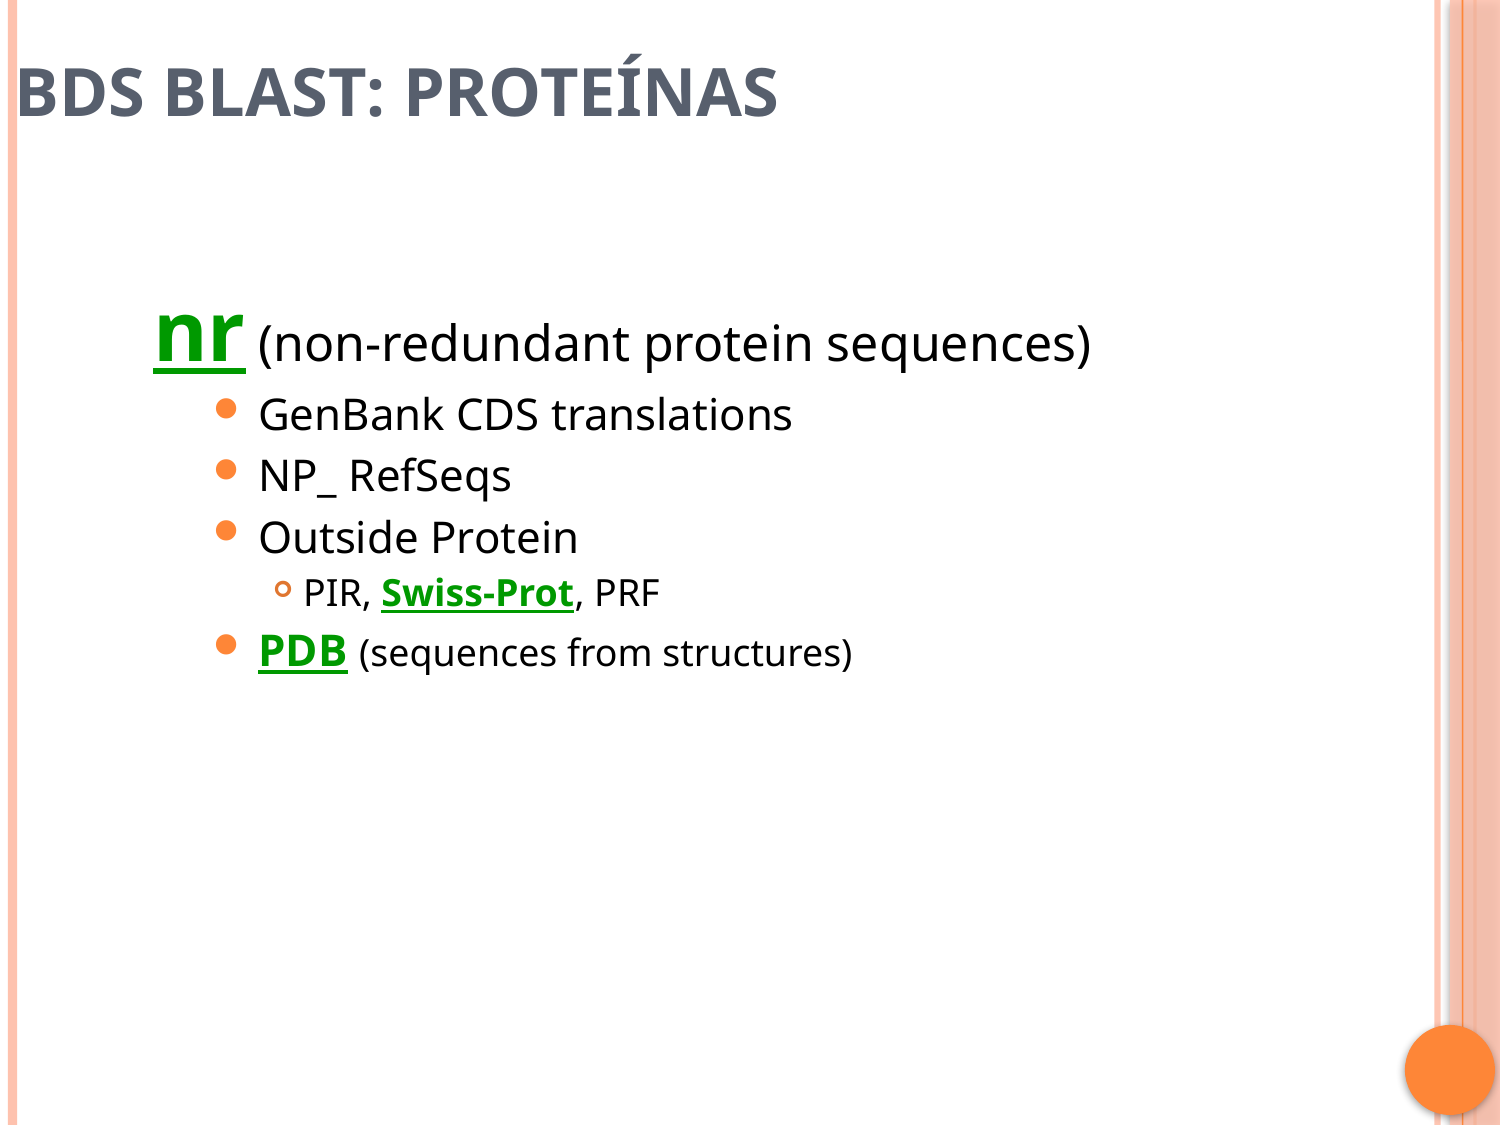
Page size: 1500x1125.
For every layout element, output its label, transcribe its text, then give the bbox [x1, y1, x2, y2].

list nr (non-redundant protein sequences) GenBank CDS translations NP_ RefSeqs Outside Protein PIR, Swiss-Prot, PRF PDB (sequences from structures) [138, 270, 1350, 850]
title BDs BLAST: proteínas [0, 42, 1433, 138]
